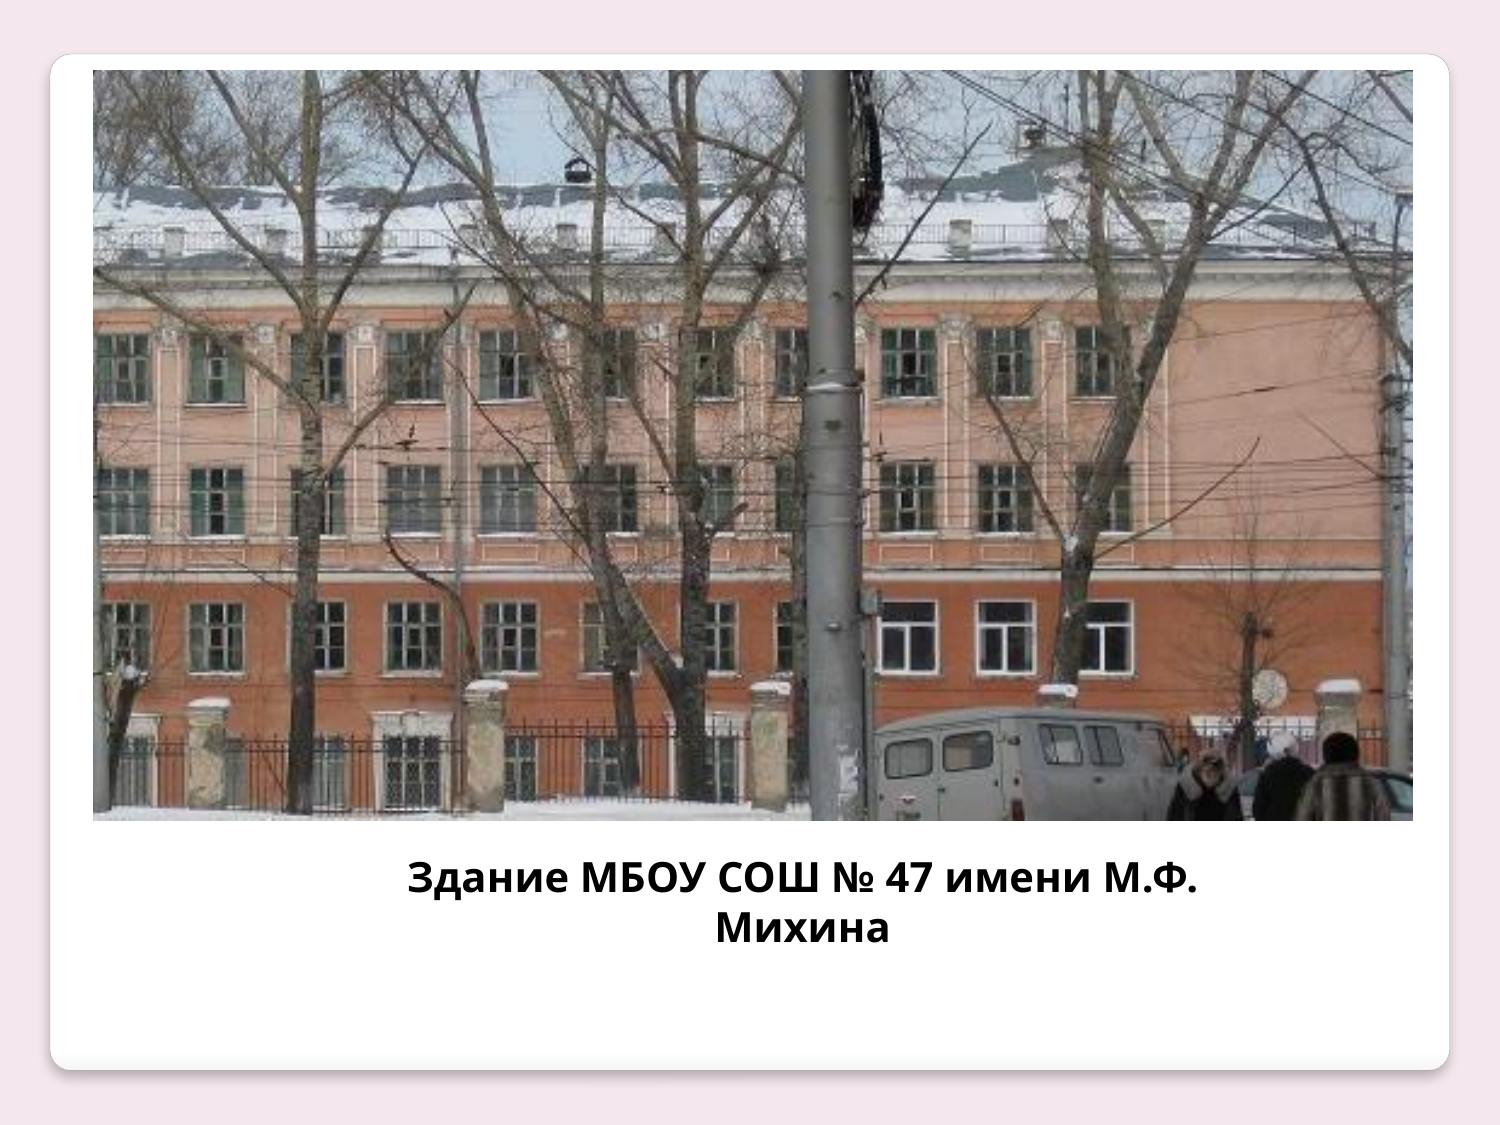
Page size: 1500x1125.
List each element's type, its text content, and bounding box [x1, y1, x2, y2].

text_box Здание МБОУ СОШ № 47 имени М.Ф. Михина [304, 843, 1301, 959]
picture [93, 70, 1413, 821]
